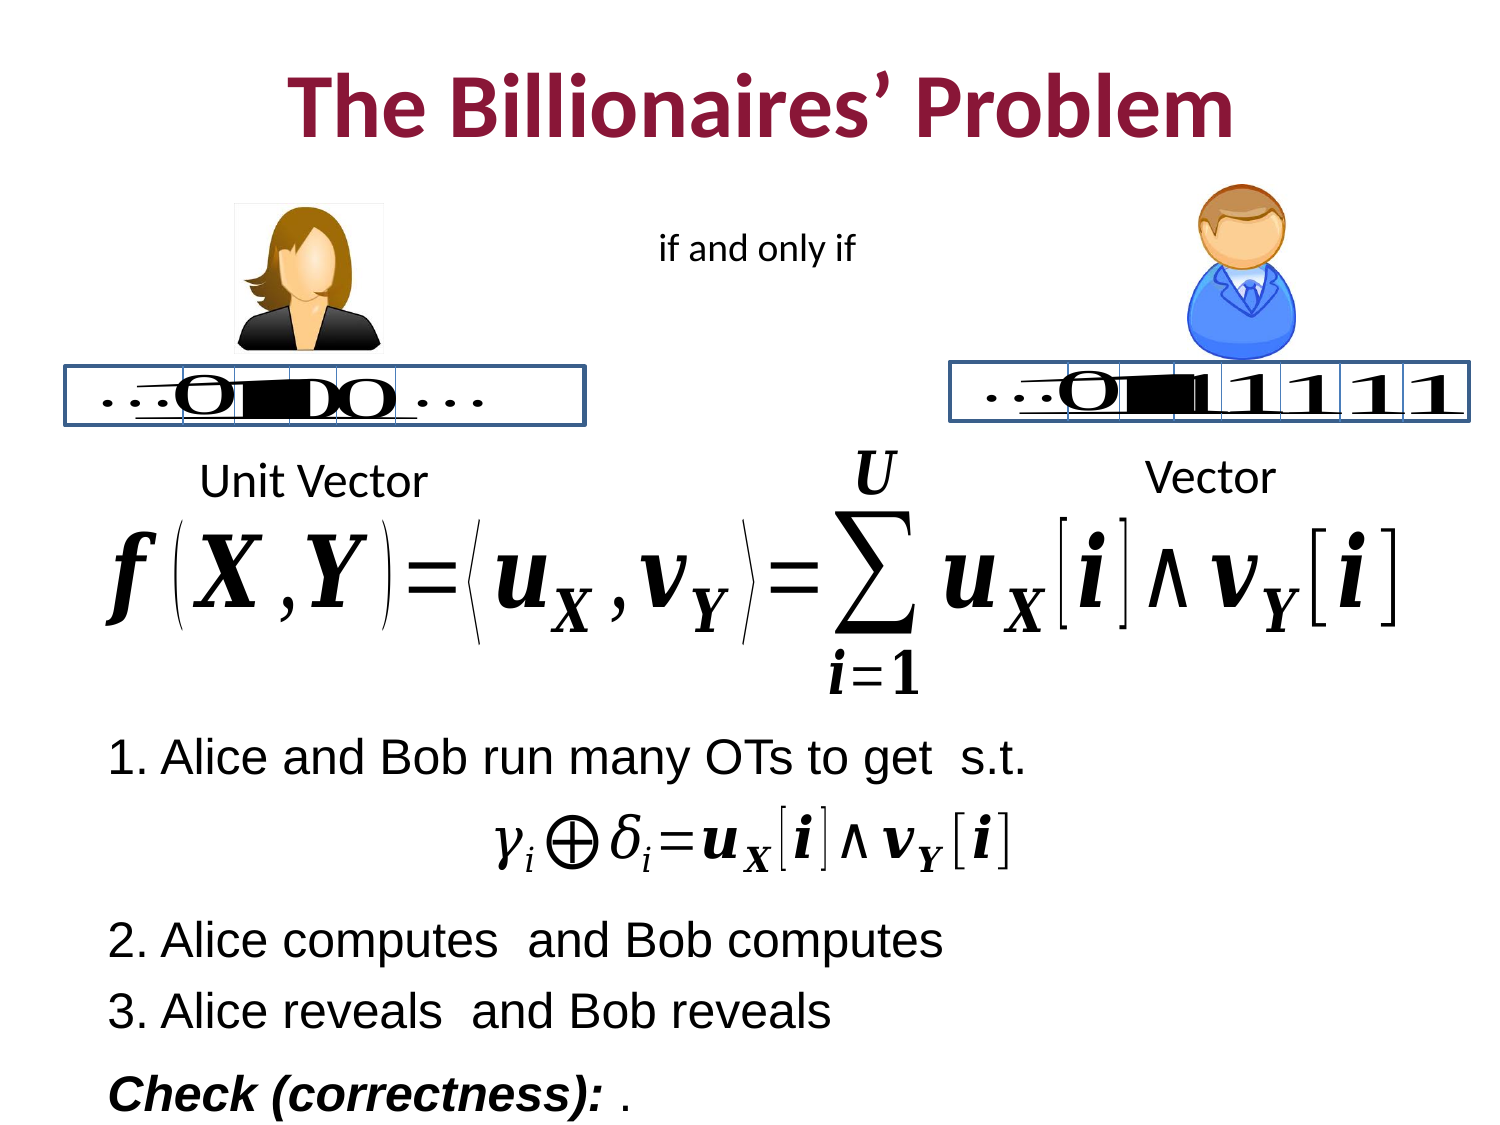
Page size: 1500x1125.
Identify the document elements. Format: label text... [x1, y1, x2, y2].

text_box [949, 349, 1474, 429]
title The Billionaires’ Problem [0, 7, 1500, 195]
picture [1187, 184, 1296, 349]
picture [234, 203, 385, 354]
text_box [64, 354, 585, 434]
